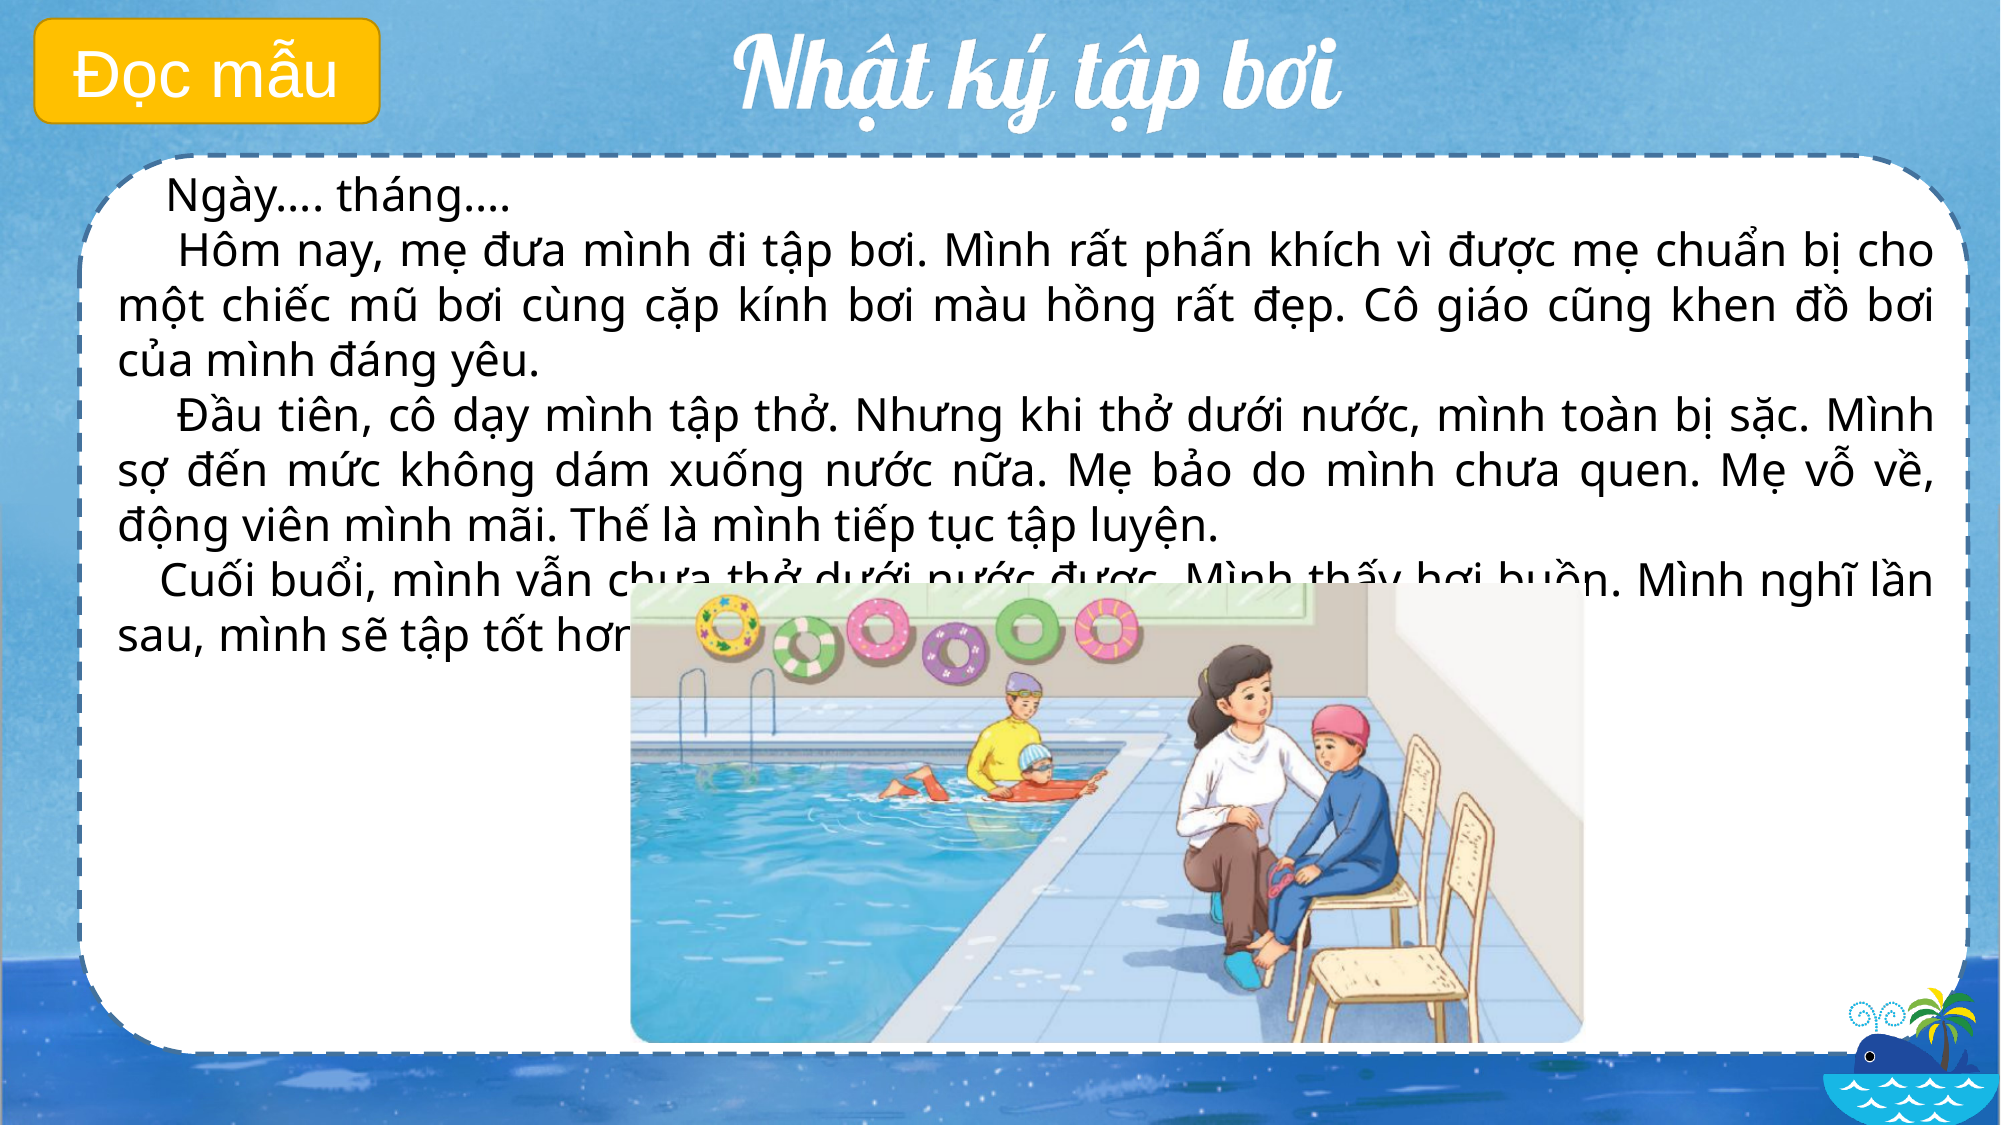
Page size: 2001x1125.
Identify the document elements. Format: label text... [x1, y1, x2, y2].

text_box Ngày…. tháng…. Hôm nay, mẹ đưa mình đi tập bơi. Mình rất phấn khích vì được mẹ chuẩn bị cho một chiếc mũ bơi cùng cặp kính bơi màu hồng rất đẹp. Cô giáo cũng khen đồ bơi của mình đáng yêu. Đầu tiên, cô dạy mình tập thở. Nhưng khi thở dưới nước, mình toàn bị sặc. Mình sợ đến mức không dám xuống nước nữa. Mẹ bảo do mình chưa quen. Mẹ vỗ về, động viên mình mãi. Thế là mình tiếp tục tập luyện. Cuối buổi, mình vẫn chưa thở dưới nước được. Mình thấy hơi buồn. Mình nghĩ lần sau, mình sẽ tập tốt hơn. [103, 158, 1952, 668]
text_box [170, 154, 672, 158]
text_box [1431, 154, 1875, 158]
picture [0, 0, 2001, 1125]
text_box Đọc mẫu [33, 17, 381, 125]
text_box [78, 201, 1969, 1055]
